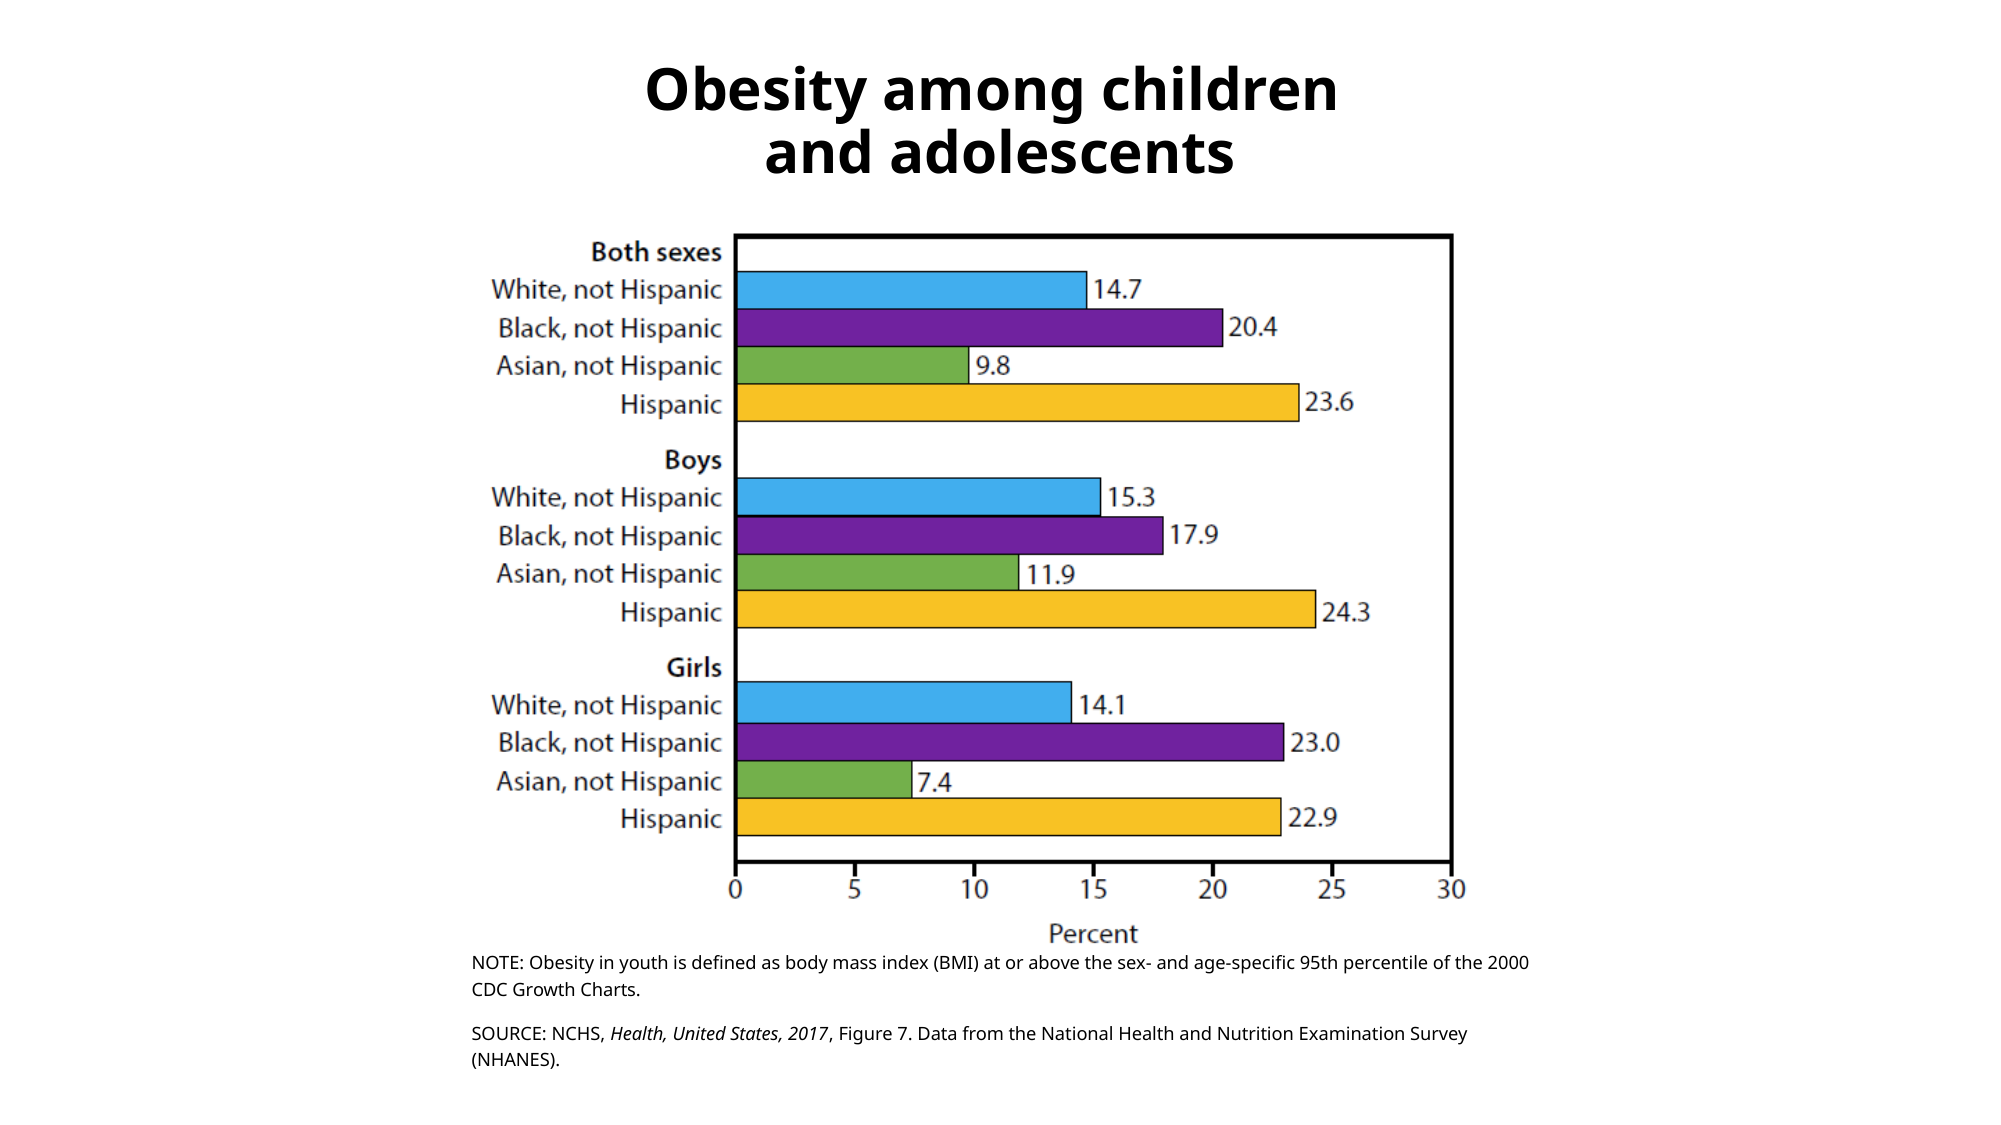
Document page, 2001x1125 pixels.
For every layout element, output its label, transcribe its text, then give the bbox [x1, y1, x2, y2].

text_box NOTE: Obesity in youth is defined as body mass index (BMI) at or above the sex- and age-specific 95th percentile of the 2000 CDC Growth Charts. SOURCE: NCHS, Health, United States, 2017, Figure 7. Data from the National Health and Nutrition Examination Survey (NHANES). [456, 939, 1558, 1078]
picture [474, 214, 1483, 955]
text_box Obesity among children and adolescents [262, 47, 1738, 194]
